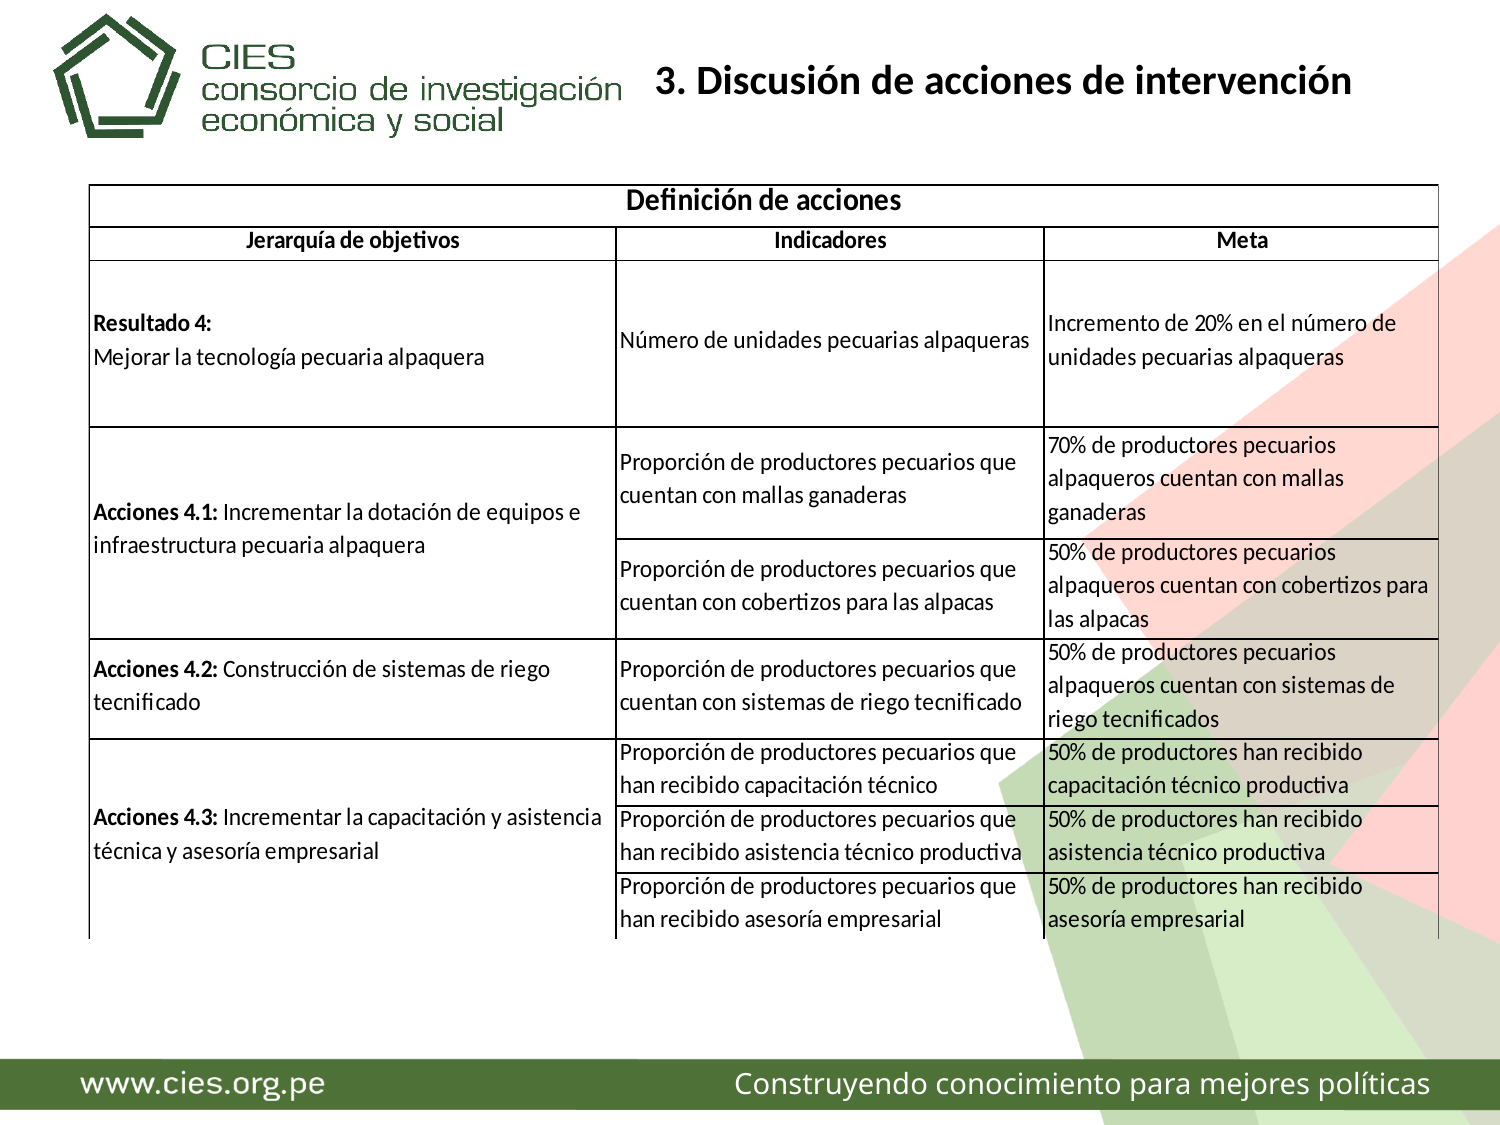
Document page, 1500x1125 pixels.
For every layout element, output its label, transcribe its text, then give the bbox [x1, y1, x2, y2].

picture [0, 208, 1500, 1125]
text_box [88, 184, 1441, 941]
picture [53, 13, 621, 138]
text_box 3. Discusión de acciones de intervención [560, 42, 1447, 114]
